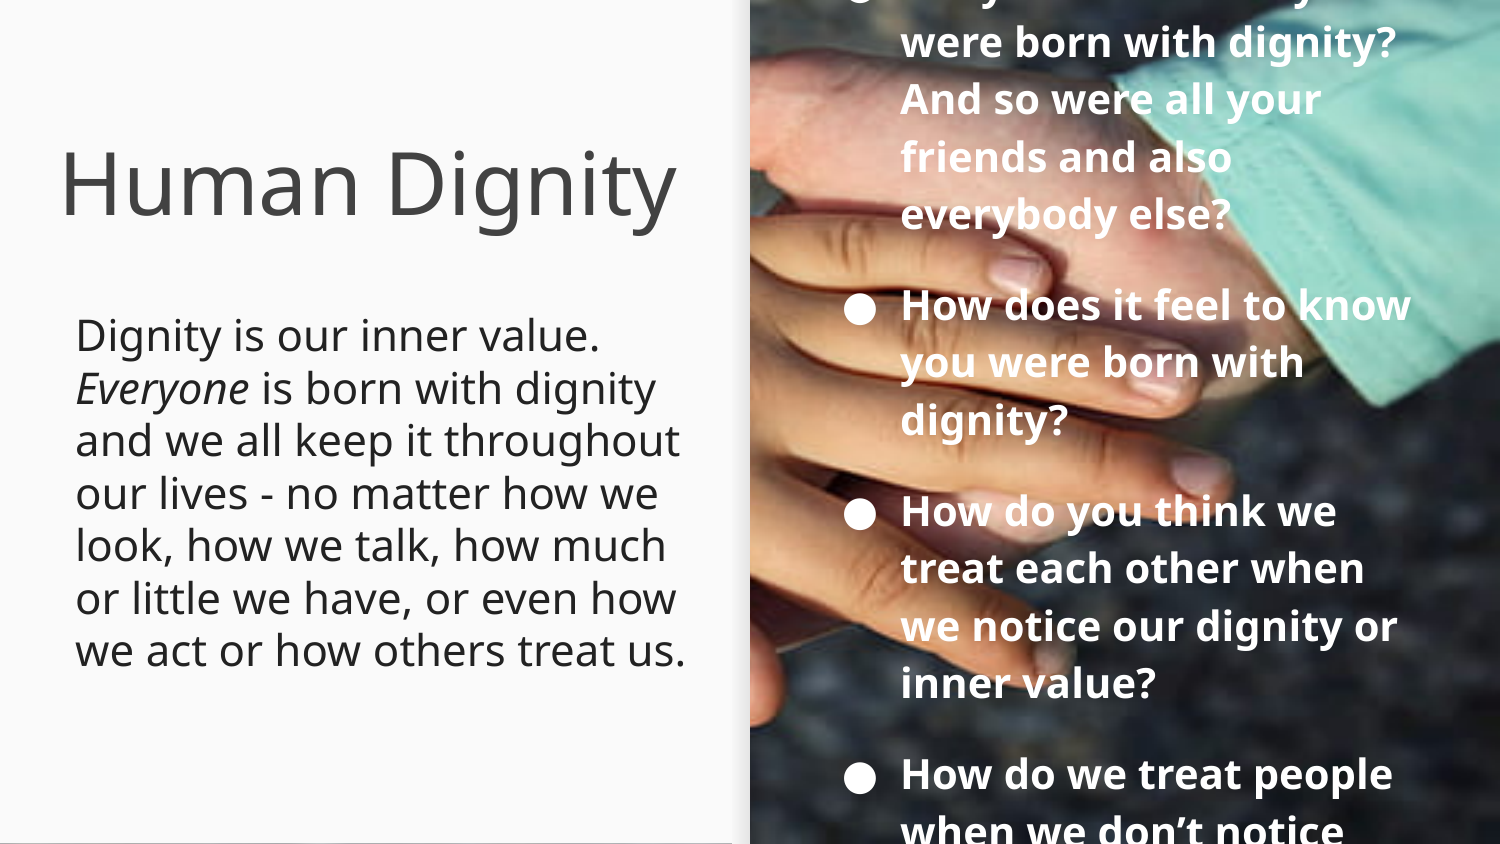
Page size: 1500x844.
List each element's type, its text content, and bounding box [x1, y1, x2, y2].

text_box Dignity is our inner value. Everyone is born with dignity and we all keep it throughout our lives - no matter how we look, how we talk, how much or little we have, or even how we act or how others treat us. [60, 293, 729, 813]
list Did you know that you were born with dignity? And so were all your friends and also everybody else? How does it feel to know you were born with dignity? How do you think we treat each other when we notice our dignity or inner value? How do we treat people when we don’t notice their dignity? [810, 26, 1440, 838]
title Human Dignity [43, 40, 708, 321]
picture [750, 0, 1500, 844]
